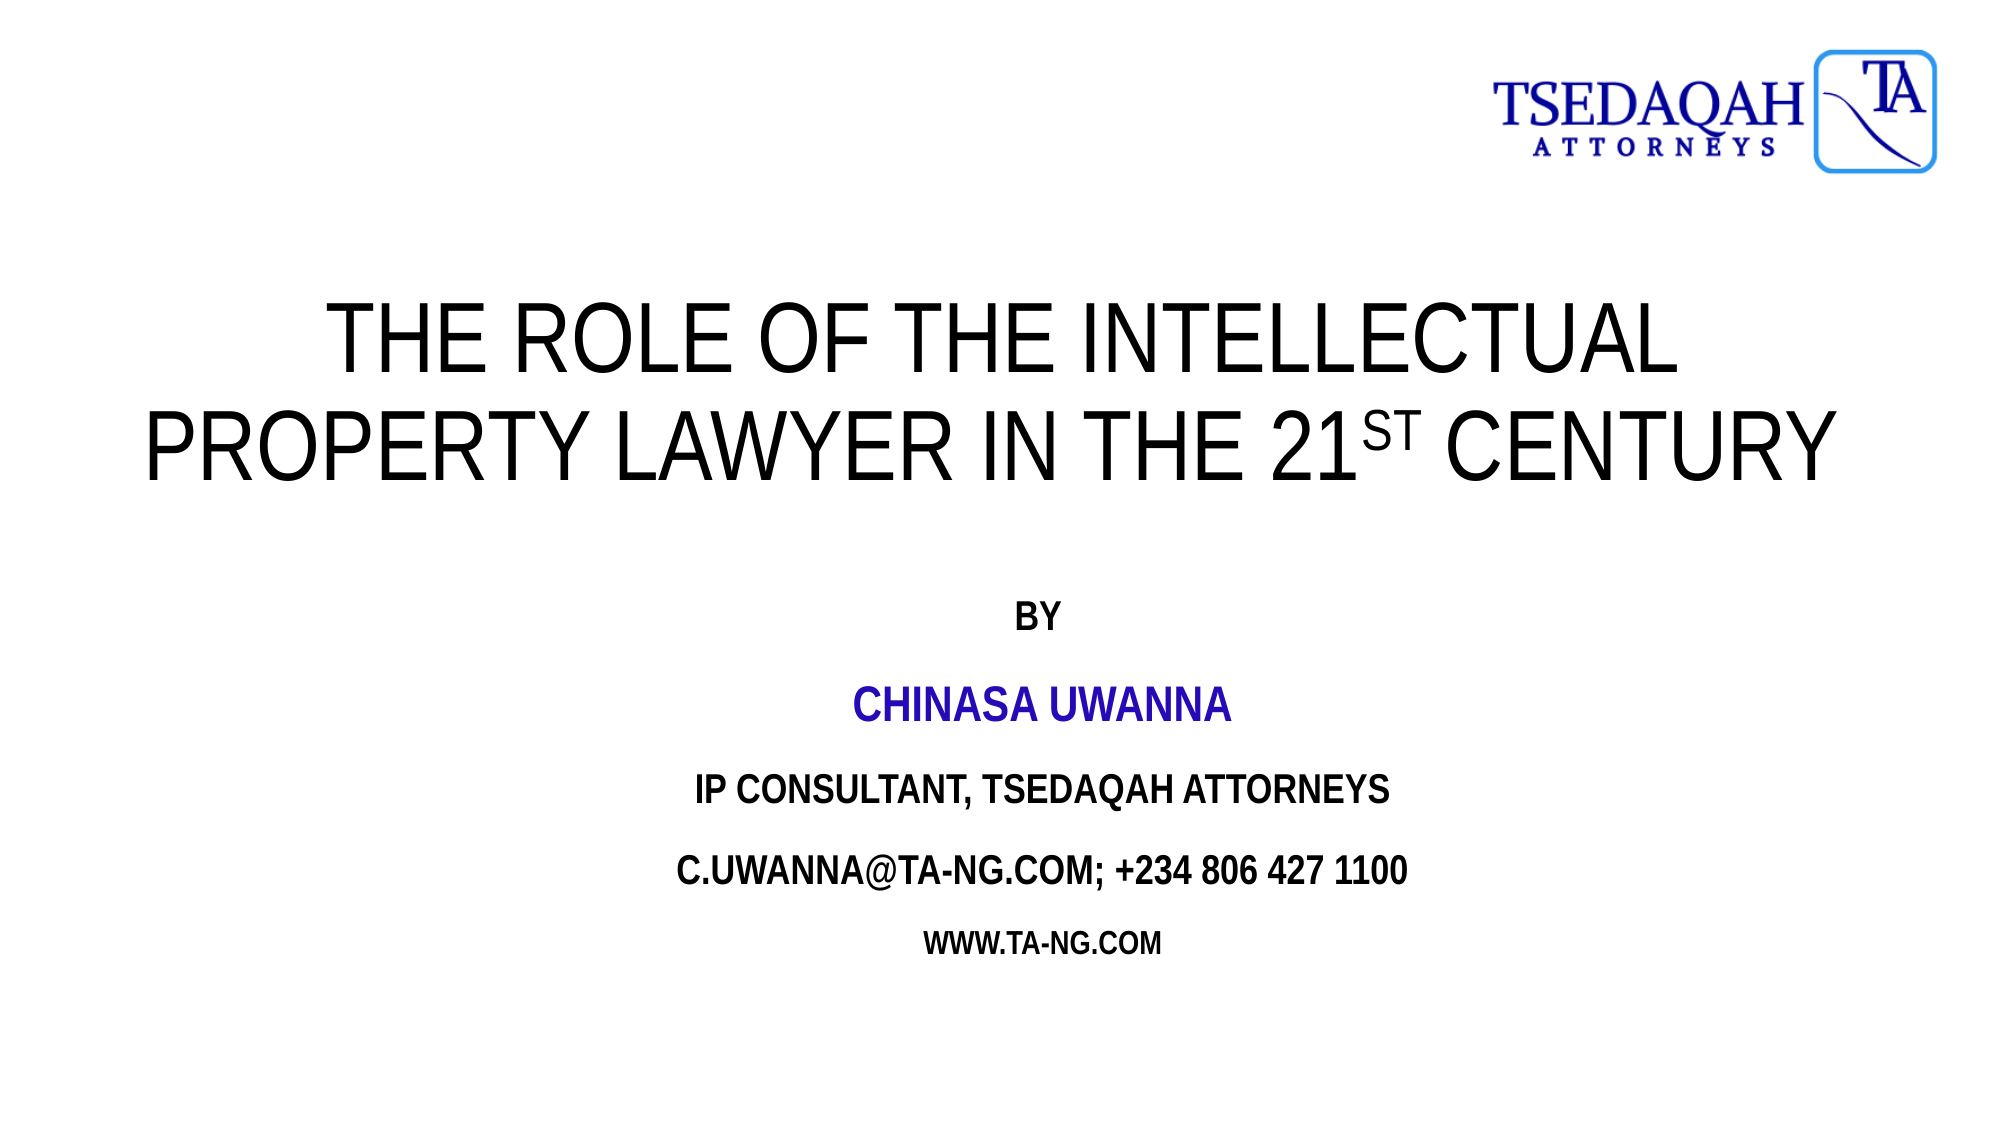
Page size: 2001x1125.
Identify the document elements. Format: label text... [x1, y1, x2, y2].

picture [1436, 0, 2000, 221]
text_box BY CHINASA UWANNA Ip CONSULTANT, TSEDAQAH ATTORNEYS C.UWANNA@TA-NG.COM; +234 806 427 1100 www.ta-ng.com [557, 570, 1528, 861]
title THE ROLE OF THE INTELLECTUAL PROPERTY LAWYER IN THE 21ST CENTURY [116, 191, 1889, 510]
